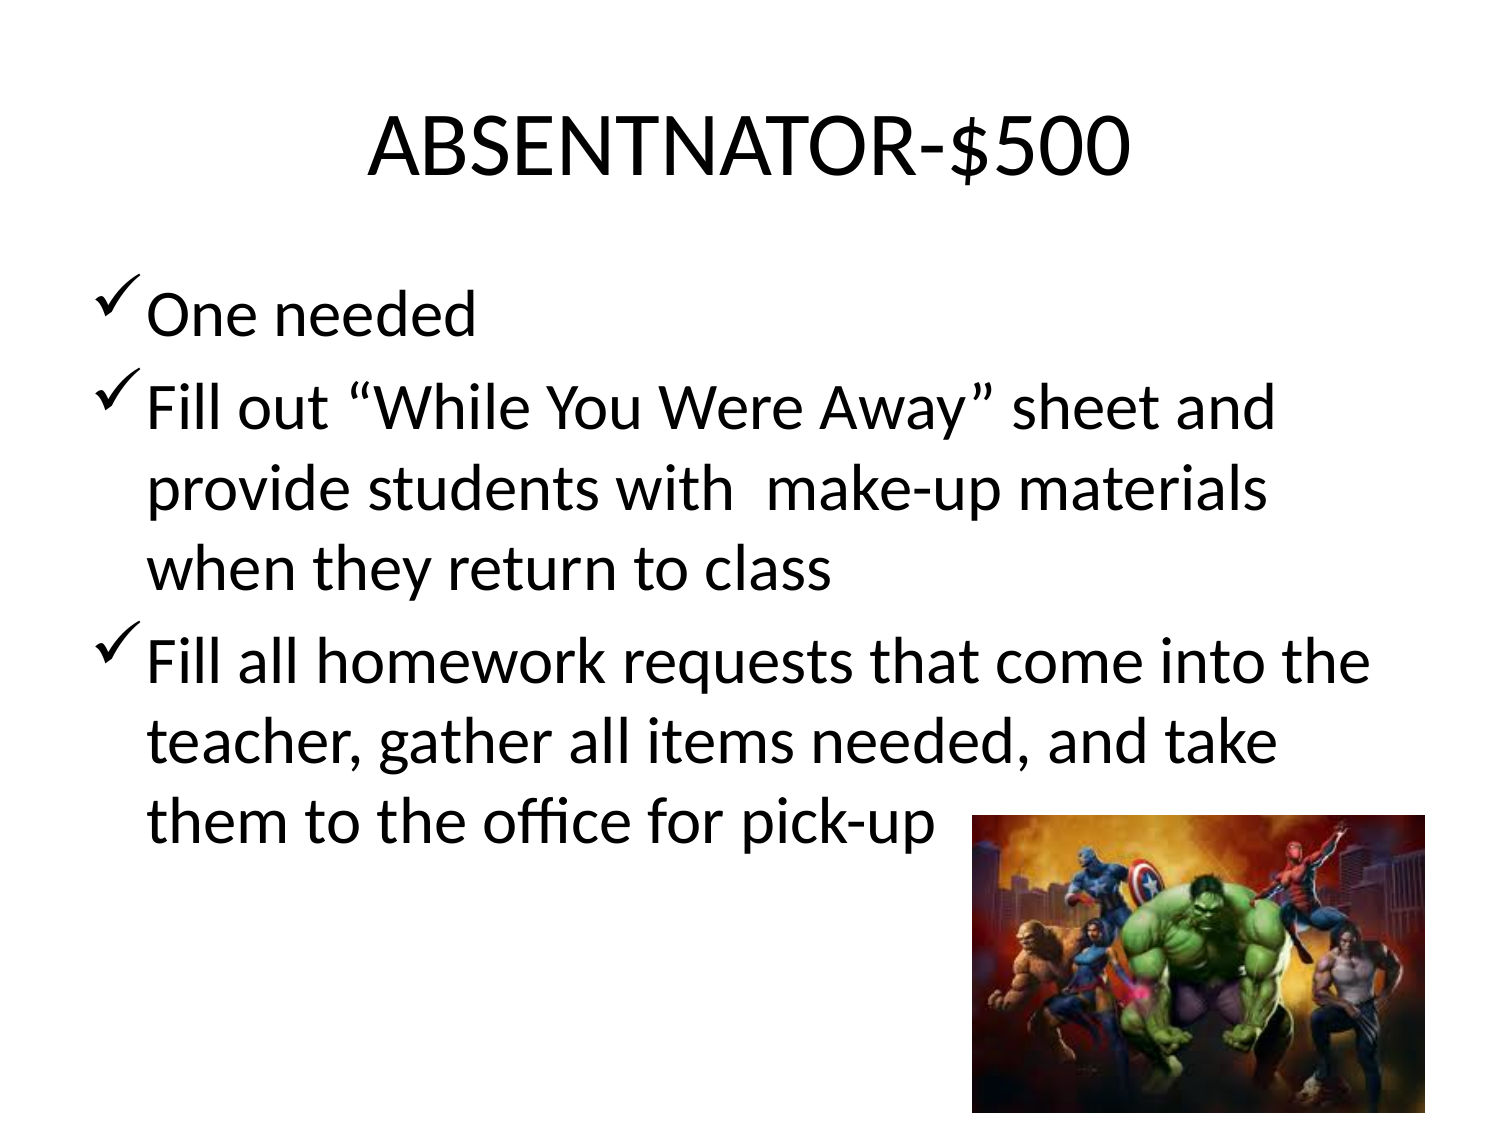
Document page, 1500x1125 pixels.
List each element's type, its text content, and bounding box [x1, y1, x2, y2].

picture [972, 814, 1426, 1113]
title ABSENTNATOR-$500 [75, 45, 1425, 233]
list One needed Fill out “While You Were Away” sheet and provide students with make-up materials when they return to class Fill all homework requests that come into the teacher, gather all items needed, and take them to the office for pick-up [75, 262, 1425, 1005]
